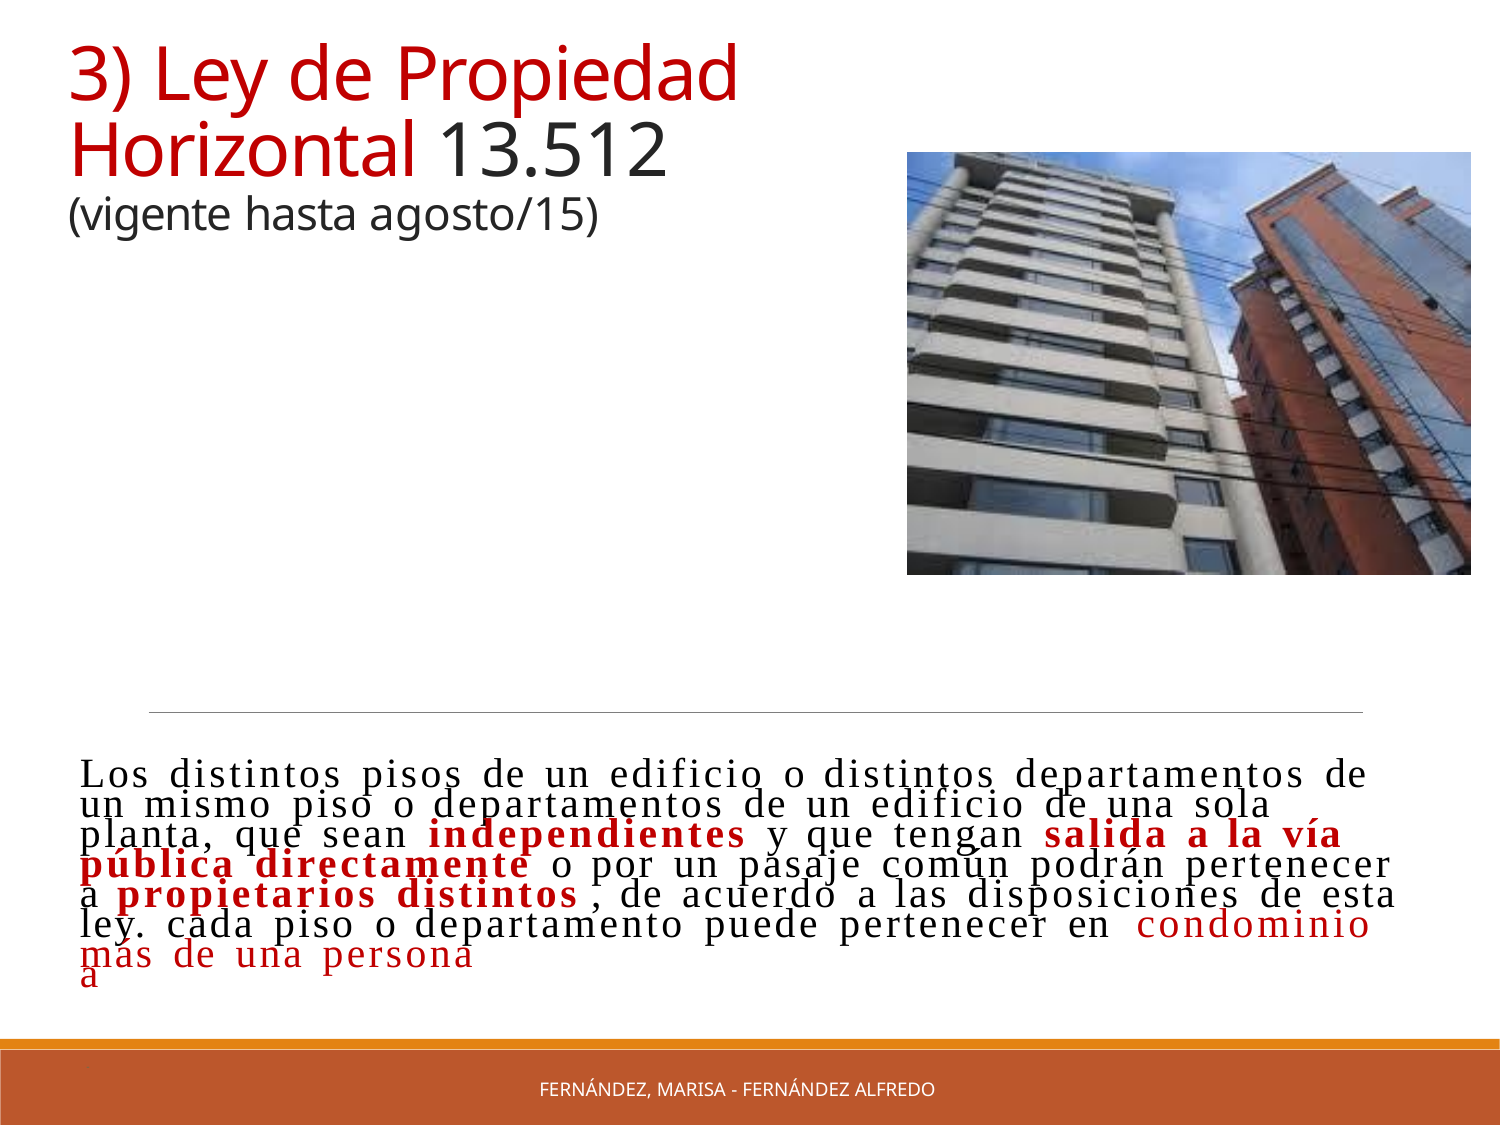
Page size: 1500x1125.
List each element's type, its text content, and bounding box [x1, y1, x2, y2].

text_box planta, que sean independientes y que tengan salida a la vía [77, 803, 1346, 833]
text_box más de una persona [77, 923, 480, 976]
text_box pública directamente o por un pasaje común podrán pertenecer [77, 833, 1399, 886]
text_box a propietarios distintos , de acuerdo a las disposiciones de esta [77, 863, 1396, 893]
text_box un mismo piso o departamentos de un edificio de una sola [77, 773, 1275, 803]
title 3) Ley de Propiedad Horizontal 13.512 (vigente hasta agosto/15) [66, 22, 945, 240]
text_box ley. cada piso o departamento puede pertenecer en condominio a [77, 893, 1410, 996]
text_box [0, 1038, 1500, 1125]
picture [907, 151, 1472, 575]
text_box Los distintos pisos de un edificio o distintos departamentos de [77, 743, 1372, 796]
